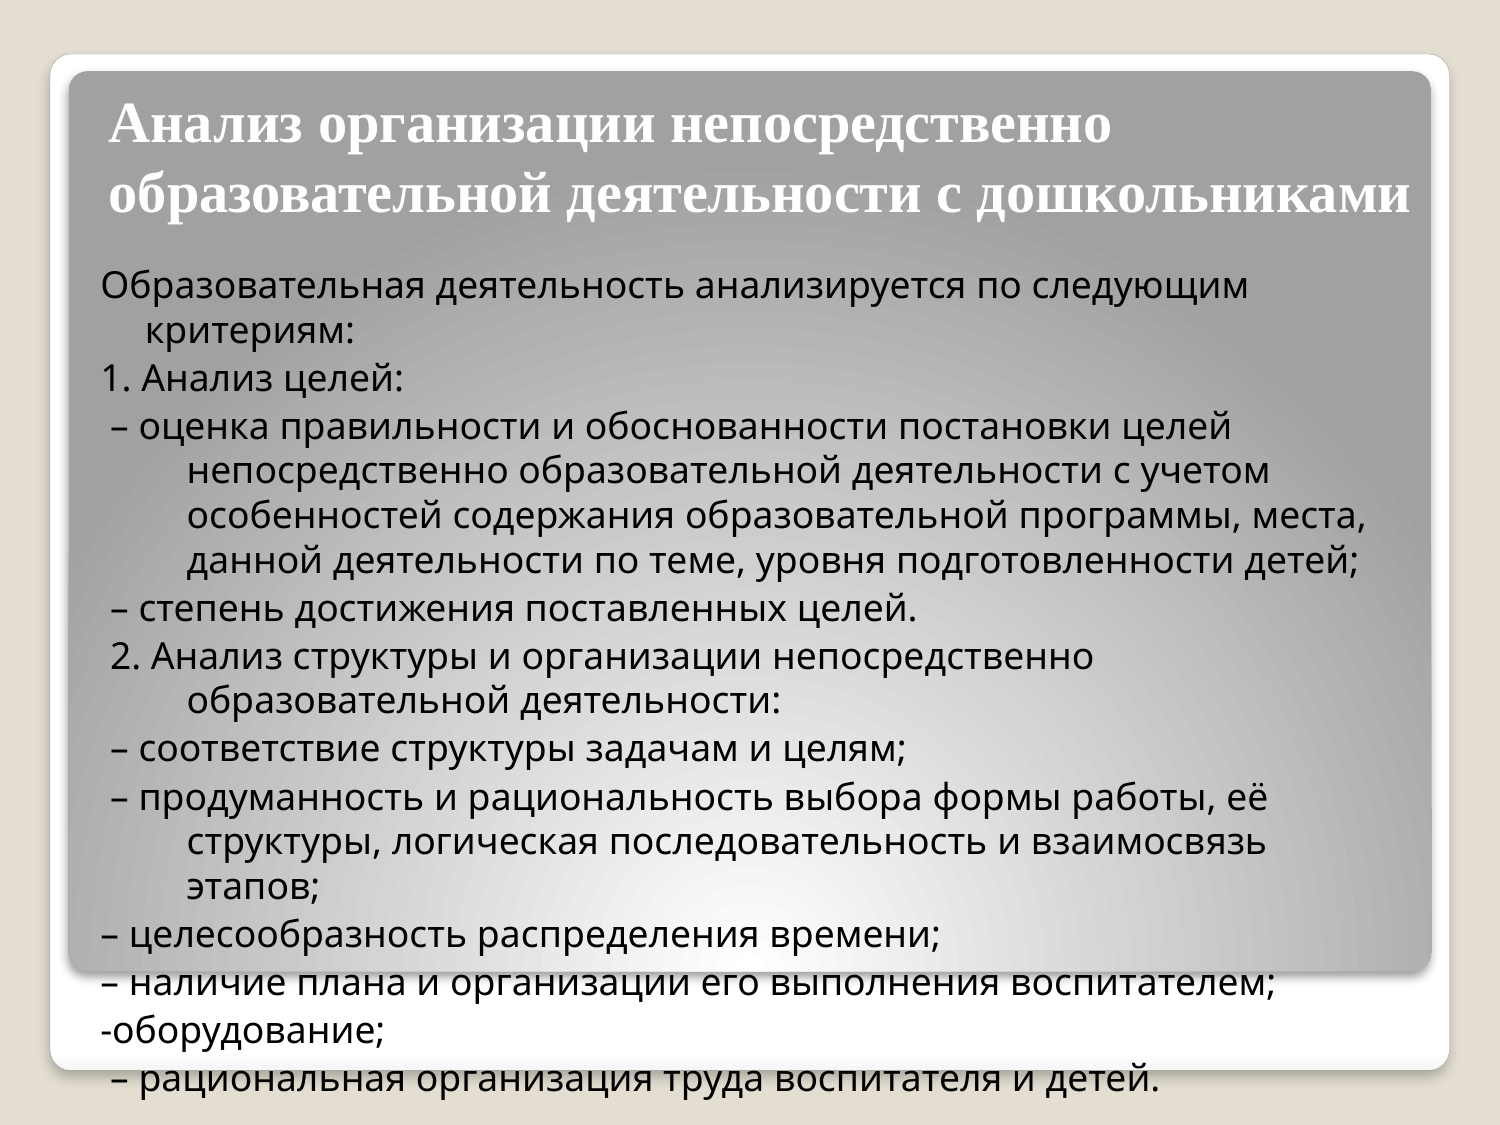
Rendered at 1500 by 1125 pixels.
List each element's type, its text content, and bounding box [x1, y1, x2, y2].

title Анализ организации непосредственно образовательной деятельности с дошкольниками [93, 128, 1437, 302]
list Образовательная деятельность анализируется по следующим критериям: 1. Анализ целей: – оценка правильности и обоснованности постановки целей непосредственно образовательной деятельности с учетом особенностей содержания образовательной программы, места, данной деятельности по теме, уровня подготовленности детей; – степень достижения поставленных целей. 2. Анализ структуры и организации непосредственно образовательной деятельности: – соответствие структуры задачам и целям; – продуманность и рациональность выбора формы работы, её структуры, логическая последовательность и взаимосвязь этапов; – целесообразность распределения времени; – наличие плана и организации его выполнения воспитателем; -оборудование; – рациональная организация труда воспитателя и детей. [70, 246, 1413, 1125]
